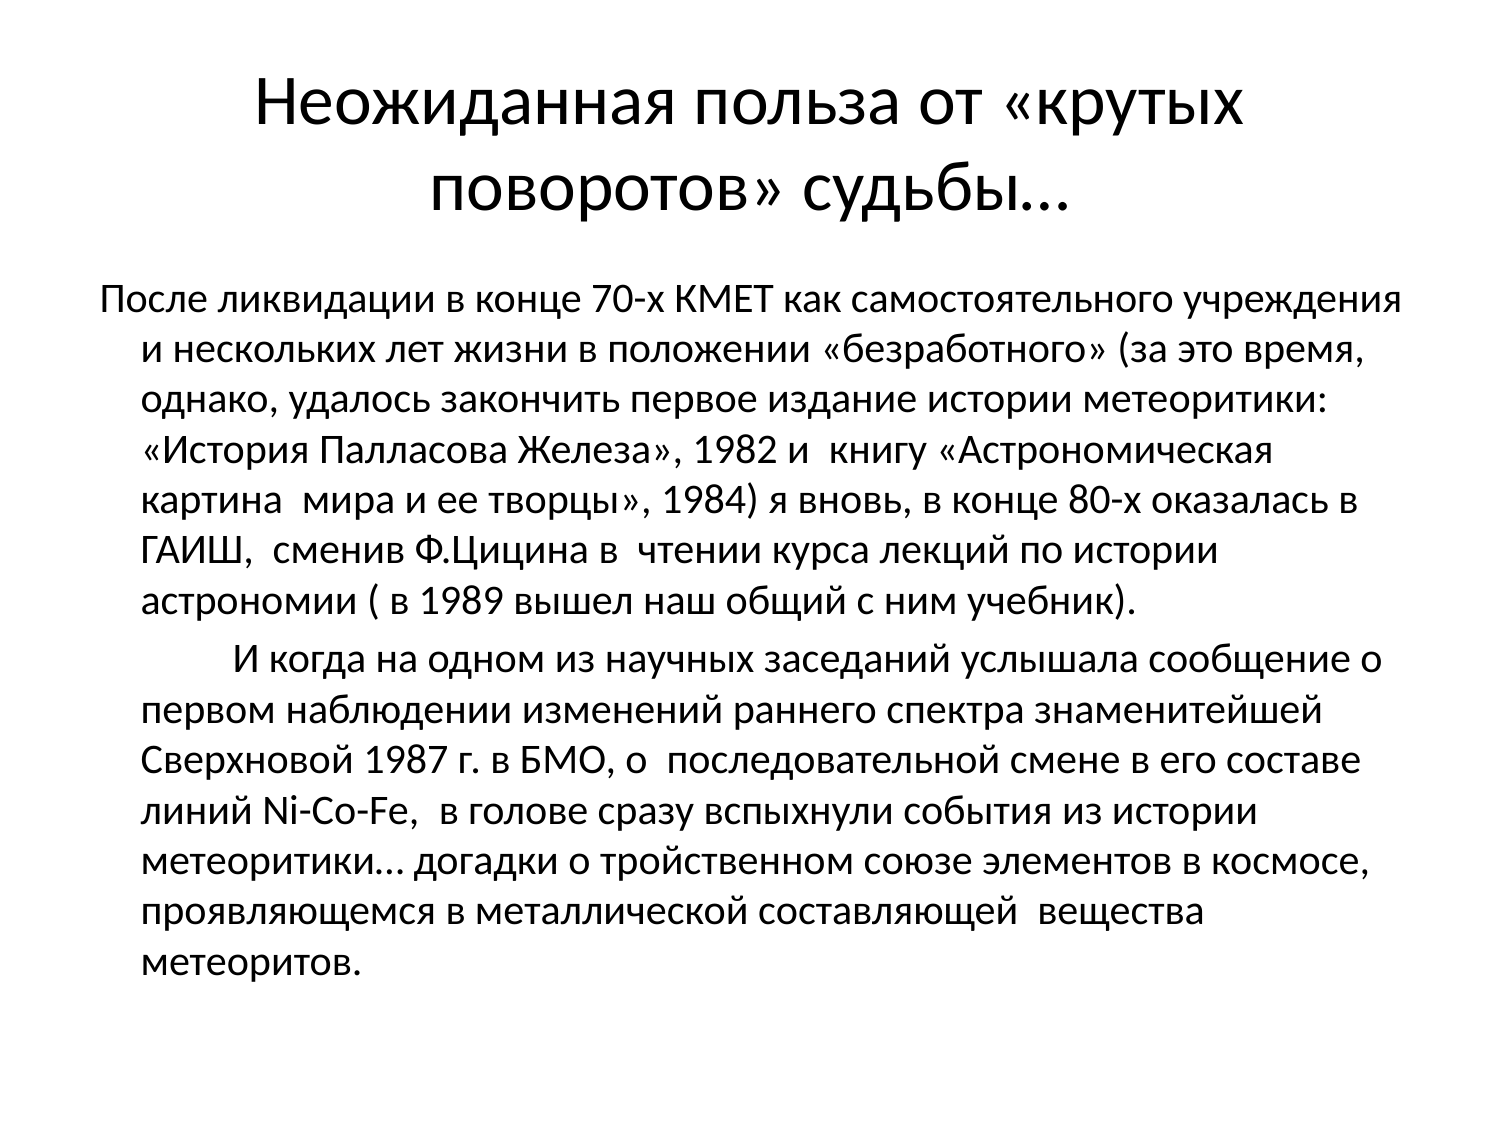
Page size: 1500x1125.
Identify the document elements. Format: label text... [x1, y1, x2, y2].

list После ликвидации в конце 70-х КМЕТ как самостоятельного учреждения и нескольких лет жизни в положении «безработного» (за это время, однако, удалось закончить первое издание истории метеоритики: «История Палласова Железа», 1982 и книгу «Астрономическая картина мира и ее творцы», 1984) я вновь, в конце 80-х оказалась в ГАИШ, сменив Ф.Цицина в чтении курса лекций по истории астрономии ( в 1989 вышел наш общий с ним учебник). И когда на одном из научных заседаний услышала сообщение о первом наблюдении изменений раннего спектра знаменитейшей Сверхновой 1987 г. в БМО, о последовательной смене в его составе линий Ni-Co-Fe, в голове сразу вспыхнули события из истории метеоритики… догадки о тройственном союзе элементов в космосе, проявляющемся в металлической составляющей вещества метеоритов. [75, 262, 1425, 1005]
title Неожиданная польза от «крутых поворотов» судьбы… [75, 45, 1425, 233]
